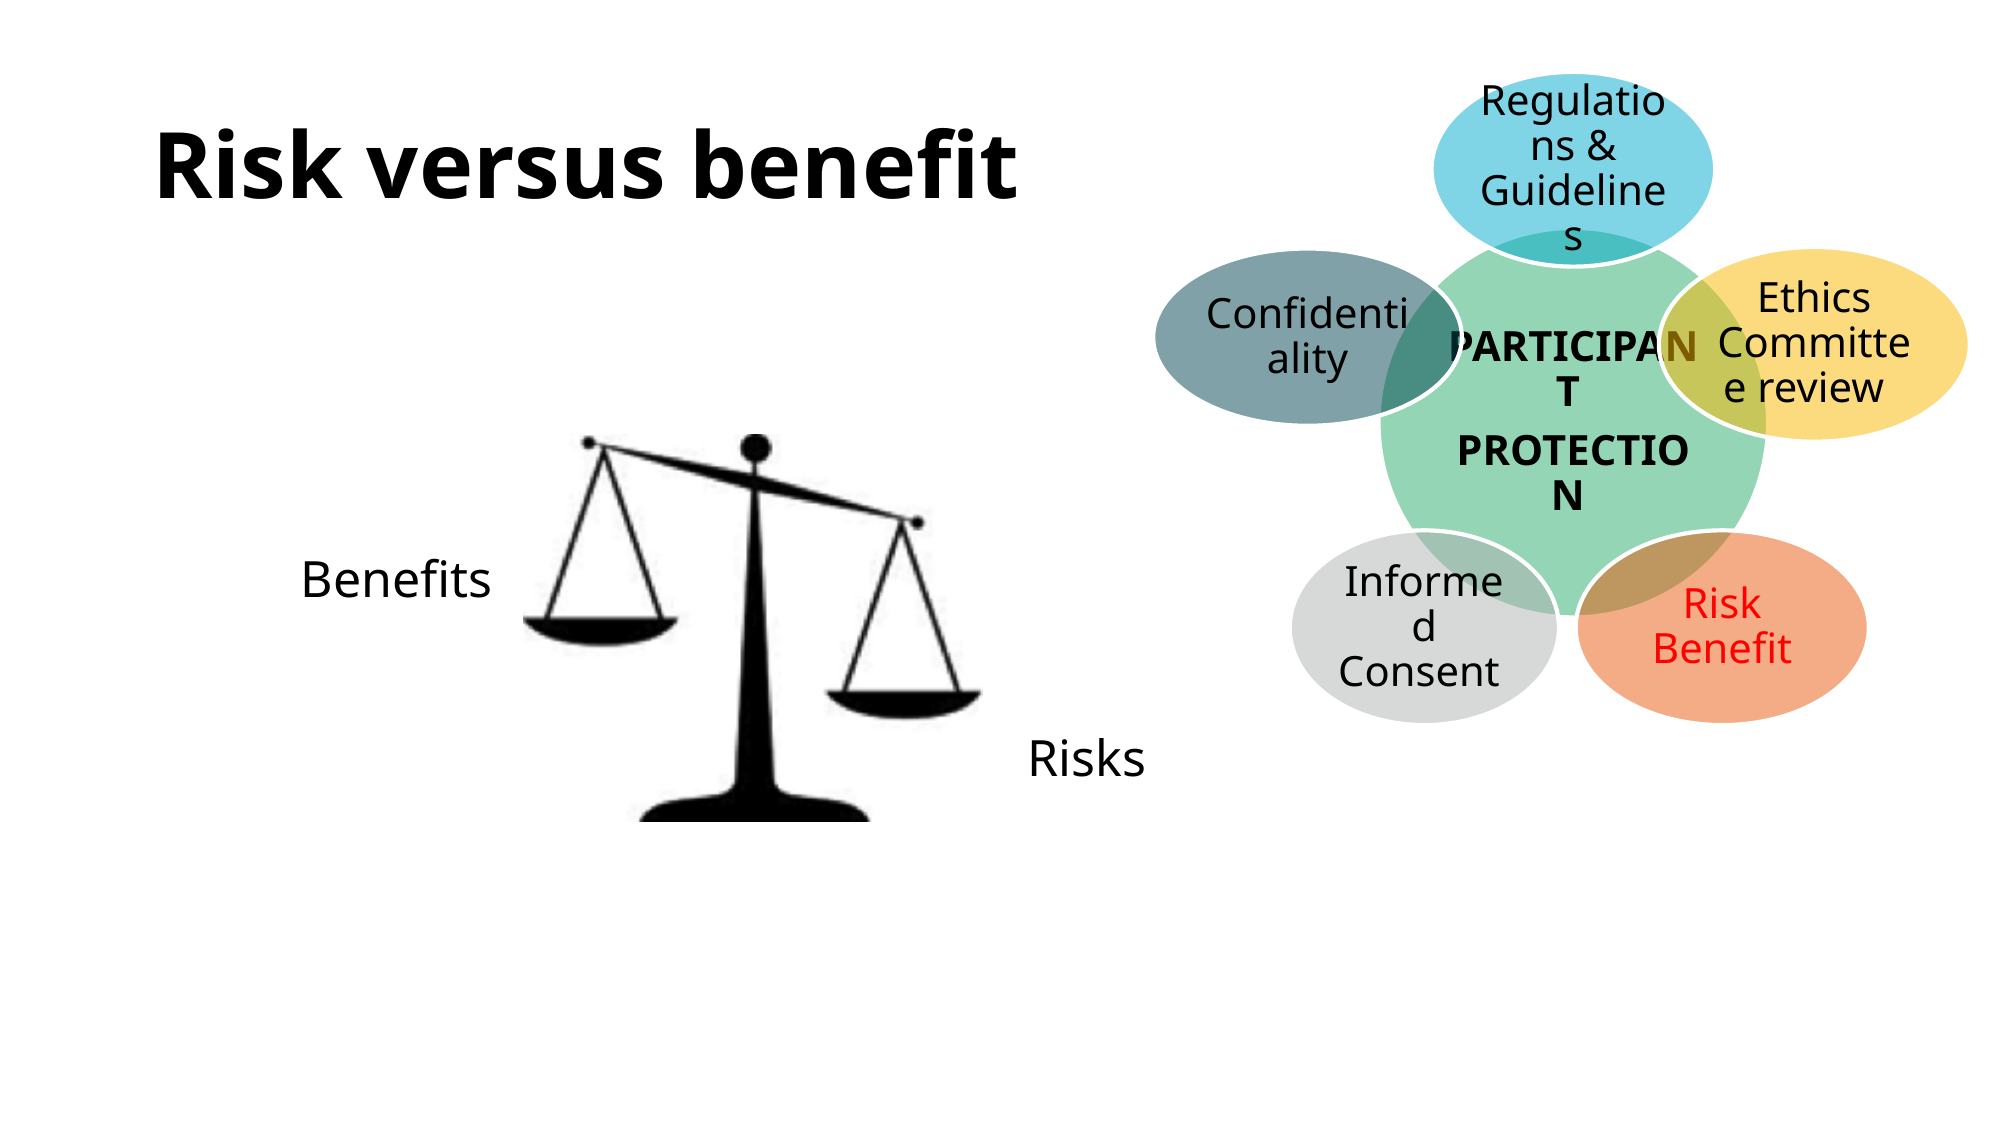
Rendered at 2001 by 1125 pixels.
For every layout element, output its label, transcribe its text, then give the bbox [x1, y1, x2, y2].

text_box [523, 434, 1173, 822]
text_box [1092, 59, 2000, 738]
title Risk versus benefit [137, 59, 1092, 278]
text_box Benefits [286, 539, 514, 615]
